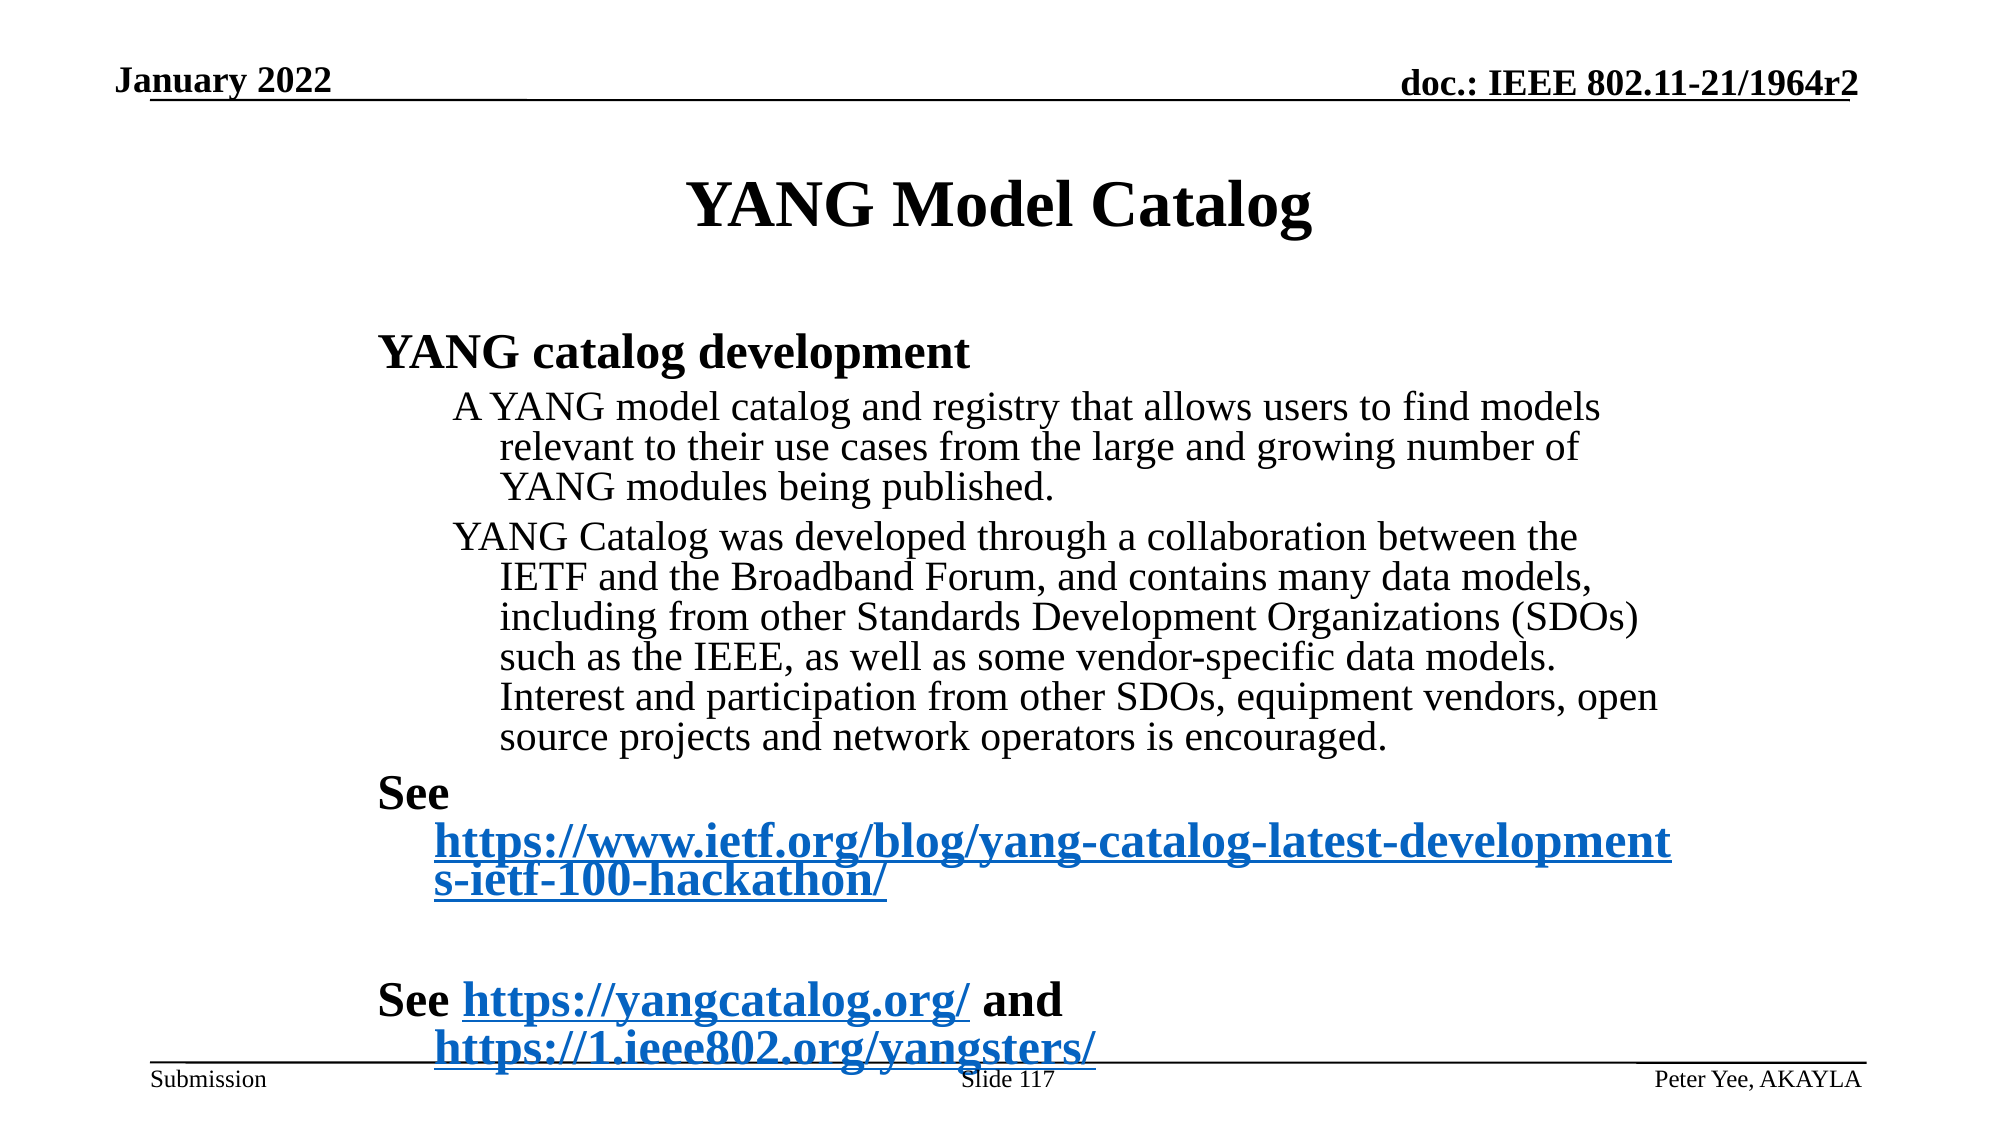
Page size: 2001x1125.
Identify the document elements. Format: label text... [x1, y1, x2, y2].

title YANG Model Catalog [149, 112, 1850, 288]
list YANG catalog development A YANG model catalog and registry that allows users to find models relevant to their use cases from the large and growing number of YANG modules being published. YANG Catalog was developed through a collaboration between the IETF and the Broadband Forum, and contains many data models, including from other Standards Development Organizations (SDOs) such as the IEEE, as well as some vendor-specific data models. Interest and participation from other SDOs, equipment vendors, open source projects and network operators is encouraged. See https://www.ietf.org/blog/yang-catalog-latest-developments-ietf-100-hackathon/ See https://yangcatalog.org/ and https://1.ieee802.org/yangsters/ [362, 287, 1688, 1051]
slide_number Slide 117 [950, 1061, 1067, 1123]
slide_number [114, 0, 426, 101]
footer Peter Yee, AKAYLA [1324, 1061, 1863, 1125]
